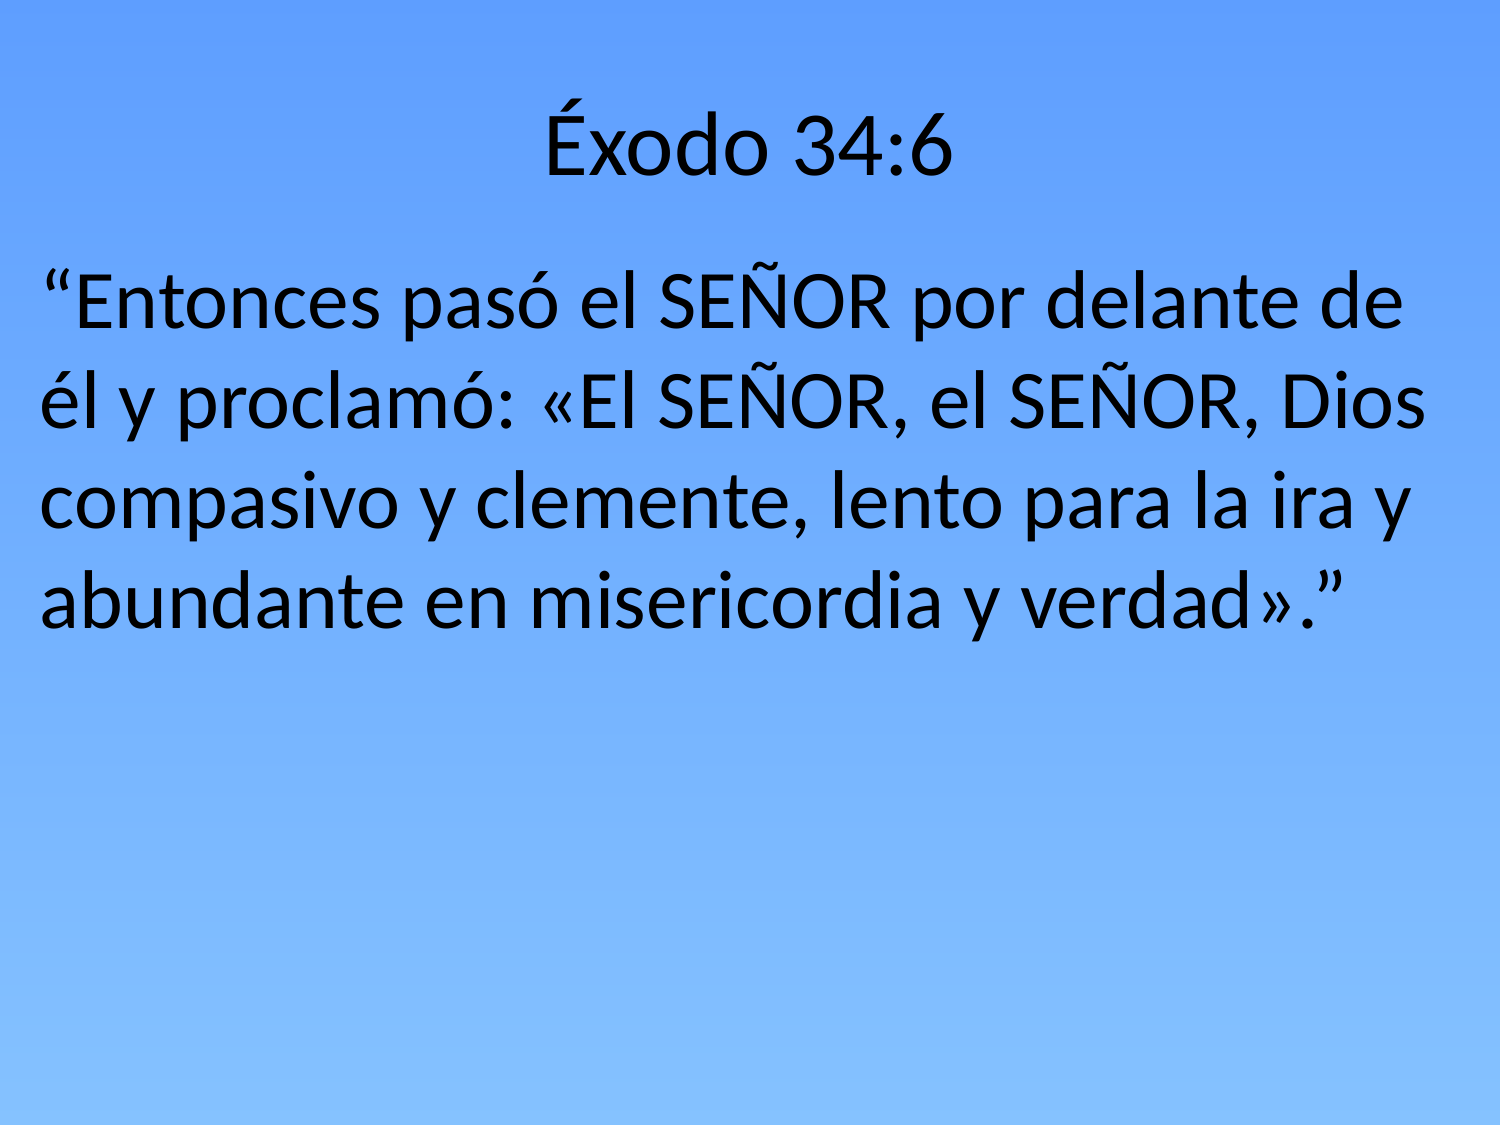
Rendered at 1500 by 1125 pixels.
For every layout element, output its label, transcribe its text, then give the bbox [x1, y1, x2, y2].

text_box “Entonces pasó el SEÑOR por delante de él y proclamó: «El SEÑOR, el SEÑOR, Dios compasivo y clemente, lento para la ira y abundante en misericordia y verdad».” [24, 237, 1500, 653]
title Éxodo 34:6 [74, 44, 1426, 233]
